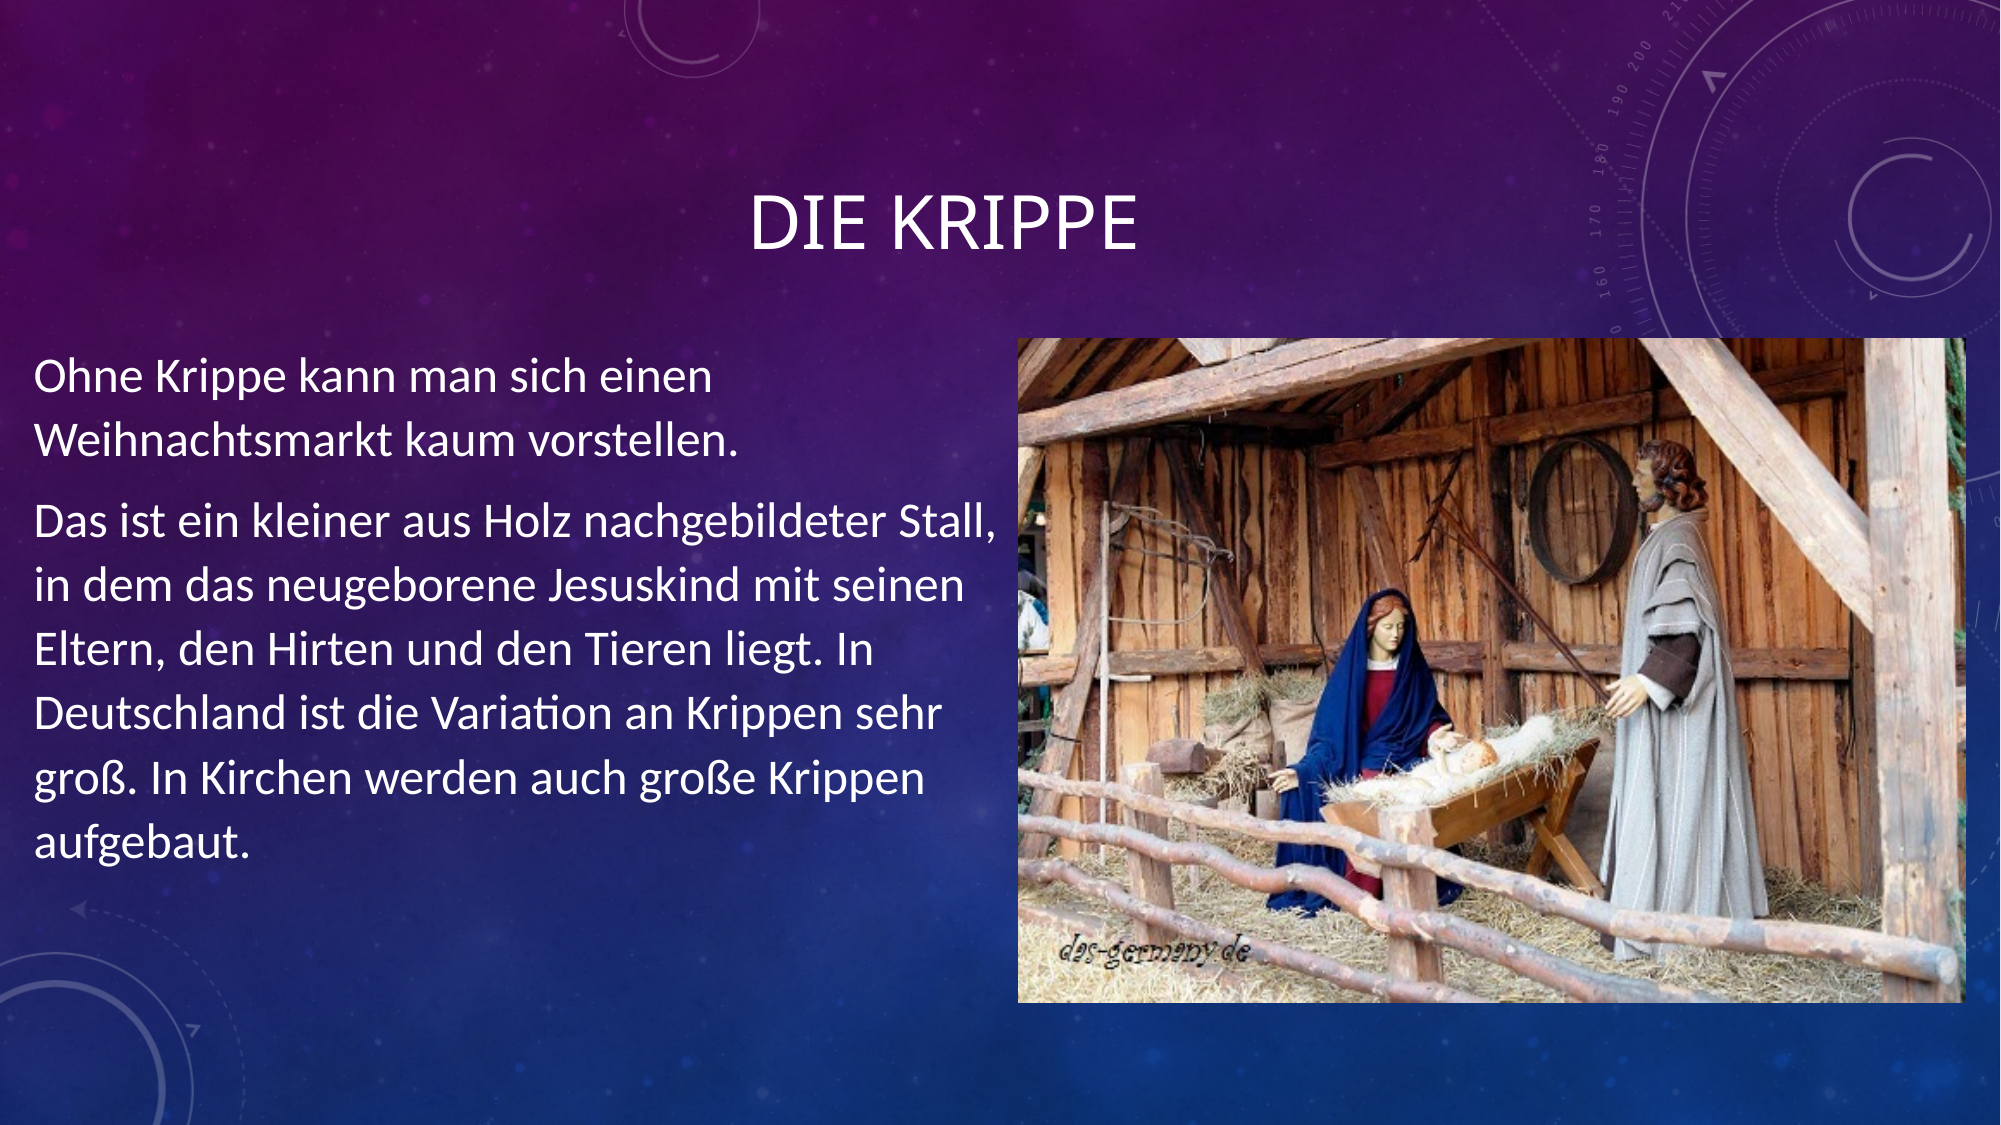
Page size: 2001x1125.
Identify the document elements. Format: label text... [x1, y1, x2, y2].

text_box Ohne Krippe kann man sich einen Weihnachtsmarkt kaum vorstellen. Das ist ein kleiner aus Holz nachgebildeter Stall, in dem das neugeborene Jesuskind mit seinen Eltern, den Hirten und den Tieren liegt. In Deutschland ist die Variation an Krippen sehr groß. In Kirchen werden auch große Krippen aufgebaut. [18, 330, 1019, 957]
title Die Krippe [112, 99, 1775, 338]
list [1018, 338, 1966, 1003]
picture [0, 0, 2001, 1125]
